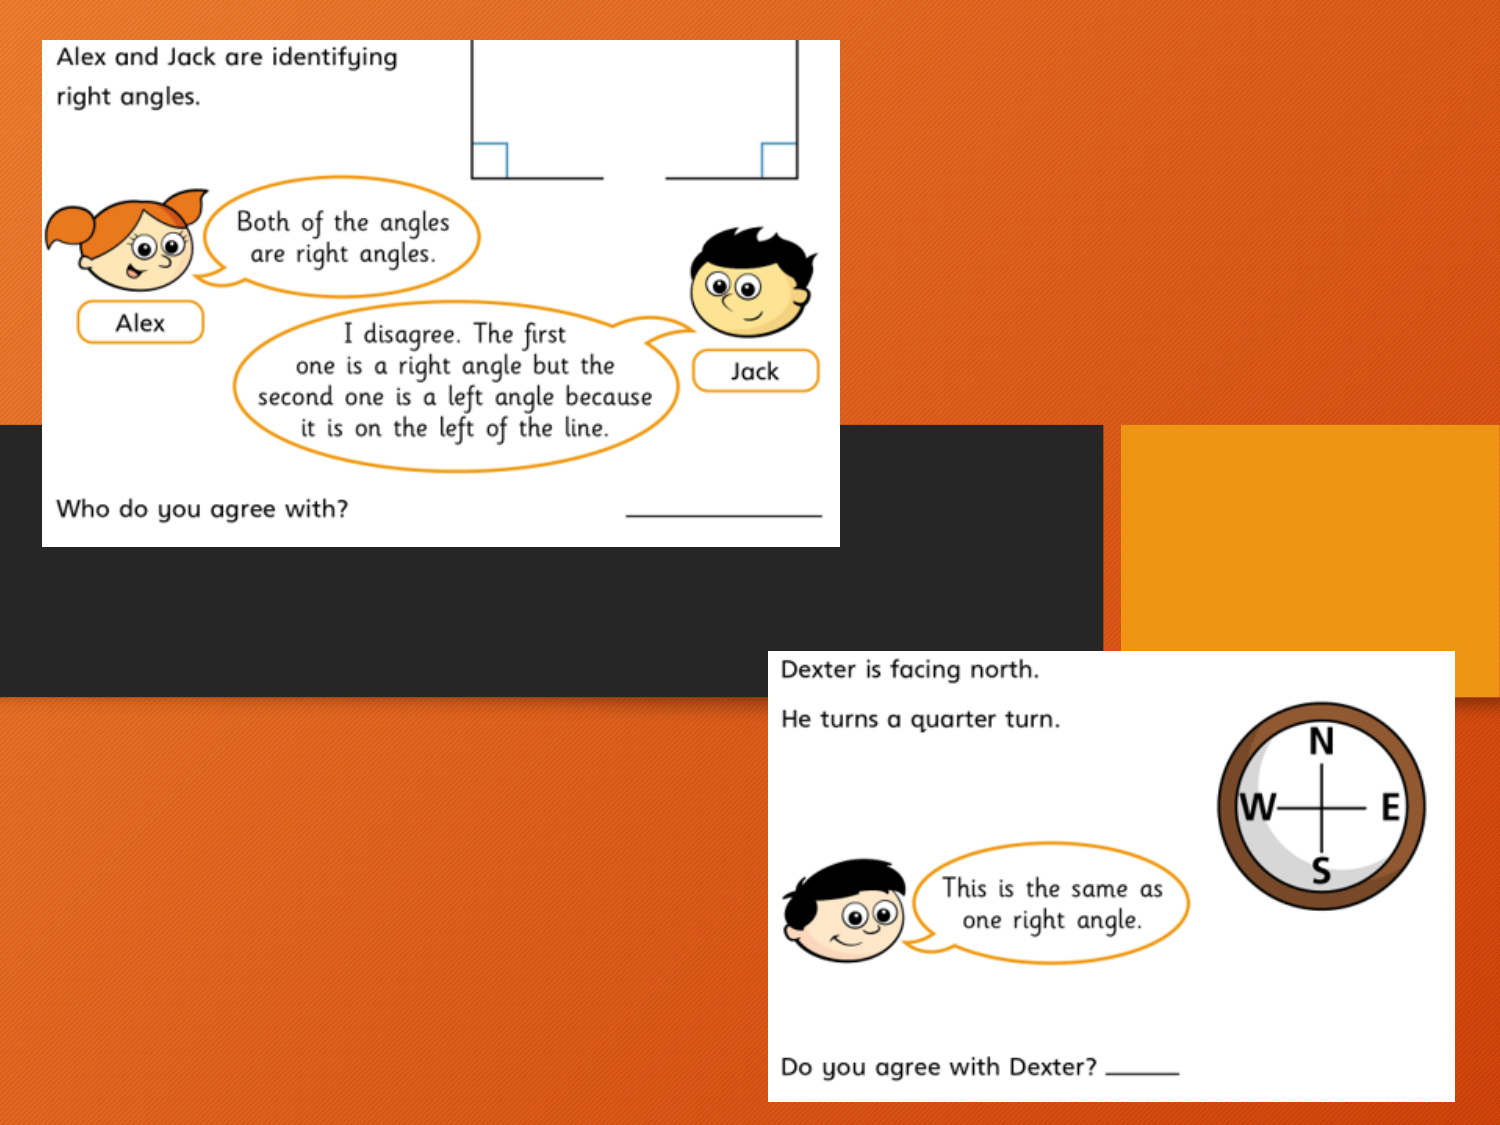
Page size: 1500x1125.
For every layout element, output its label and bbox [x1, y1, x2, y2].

picture [0, 650, 1500, 1102]
picture [42, 40, 840, 547]
